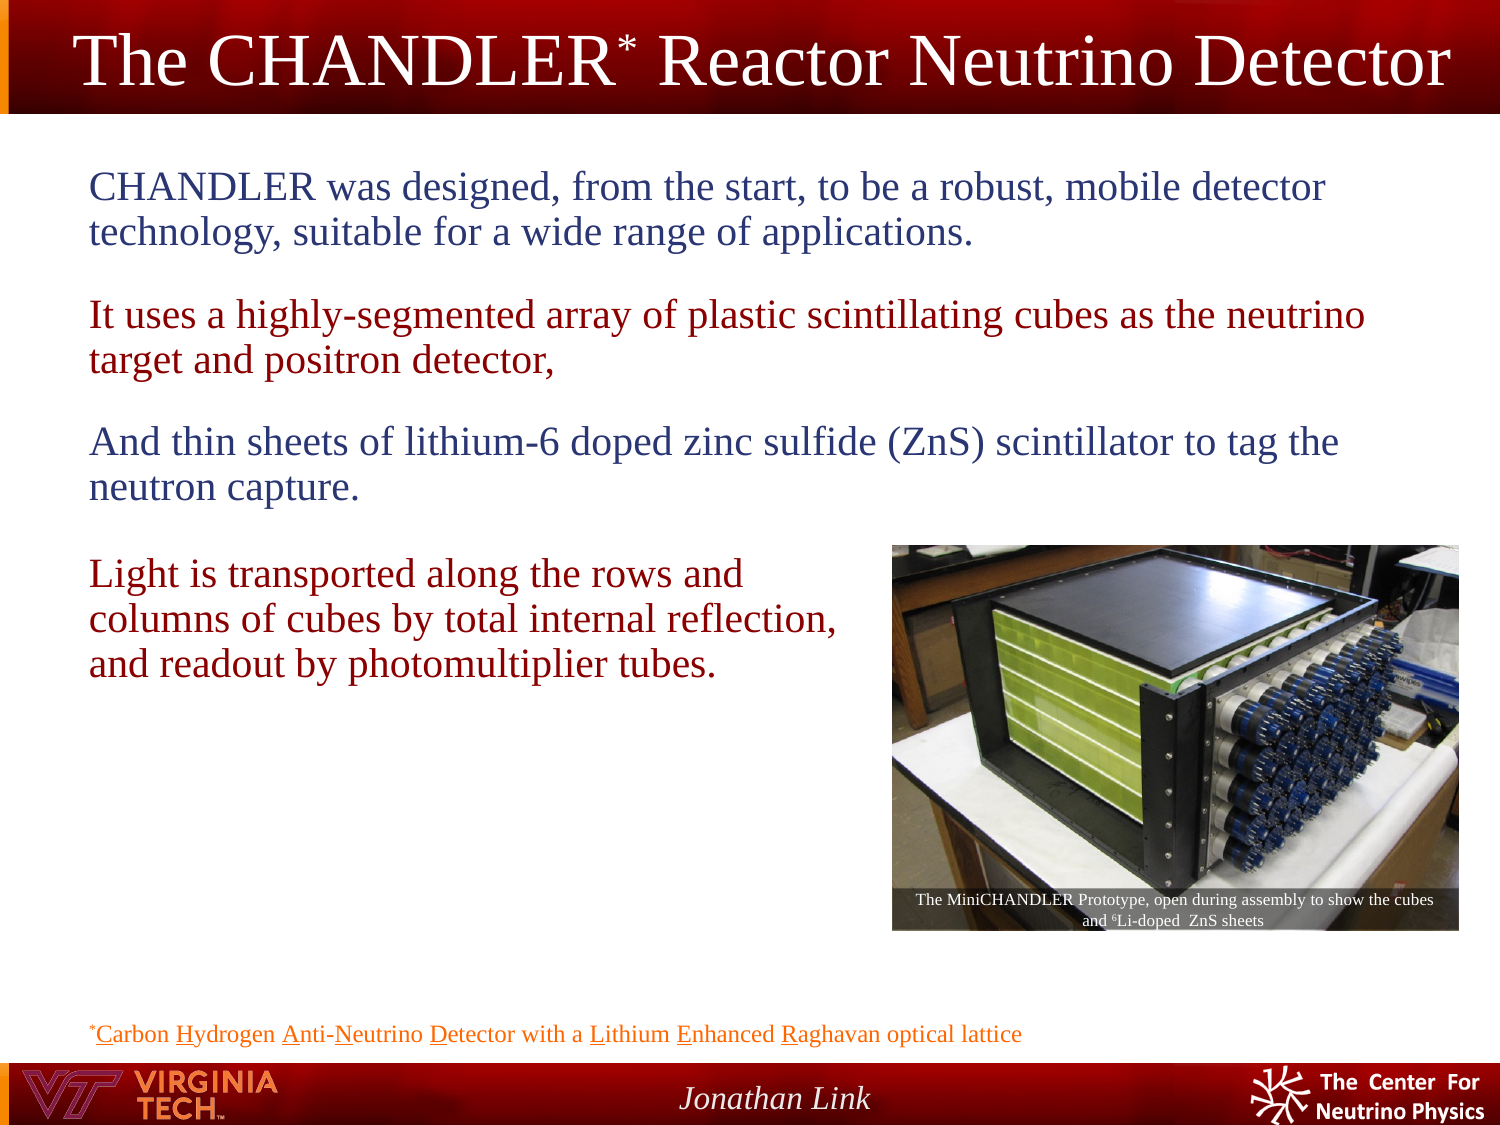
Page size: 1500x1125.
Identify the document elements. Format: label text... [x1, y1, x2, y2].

text_box CHANDLER was designed, from the start, to be a robust, mobile detector technology, suitable for a wide range of applications. It uses a highly-segmented array of plastic scintillating cubes as the neutrino target and positron detector, And thin sheets of lithium-6 doped zinc sulfide (ZnS) scintillator to tag the neutron capture. [74, 157, 1426, 525]
text_box *Carbon Hydrogen Anti-Neutrino Detector with a Lithium Enhanced Raghavan optical lattice [73, 1010, 1437, 1055]
text_box The CHANDLER* Reactor Neutrino Detector [37, 3, 1488, 109]
footer Jonathan Link [449, 1068, 1101, 1120]
picture [0, 1060, 1500, 1125]
picture [0, 0, 1500, 114]
text_box Light is transported along the rows and columns of cubes by total internal reflection, and readout by photomultiplier tubes. [73, 544, 870, 930]
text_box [892, 545, 1459, 932]
